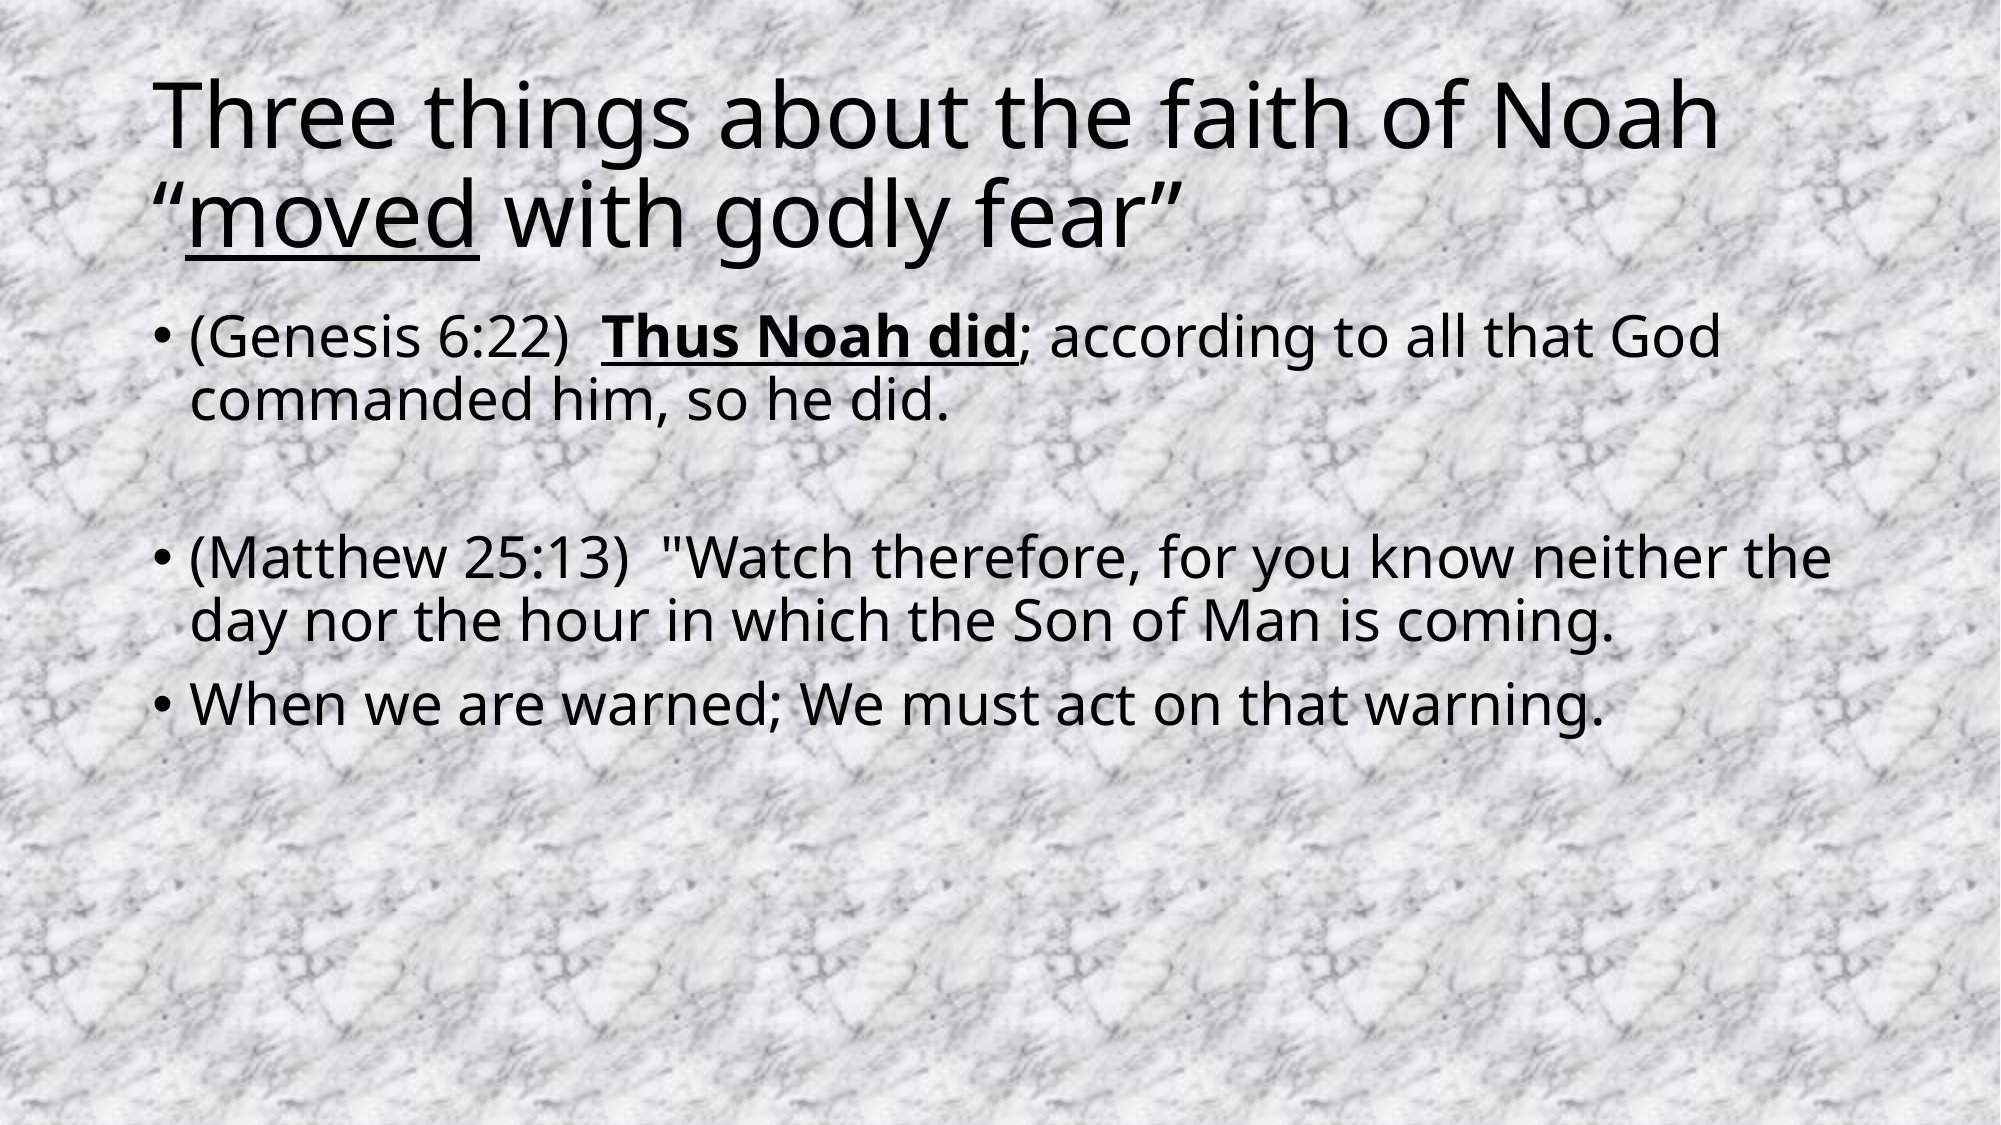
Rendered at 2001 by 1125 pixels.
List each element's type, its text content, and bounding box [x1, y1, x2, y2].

title Three things about the faith of Noah “moved with godly fear” [137, 59, 1863, 278]
picture [0, 0, 2001, 1125]
list (Genesis 6:22) Thus Noah did; according to all that God commanded him, so he did. (Matthew 25:13) "Watch therefore, for you know neither the day nor the hour in which the Son of Man is coming. When we are warned; We must act on that warning. [137, 299, 1863, 1014]
